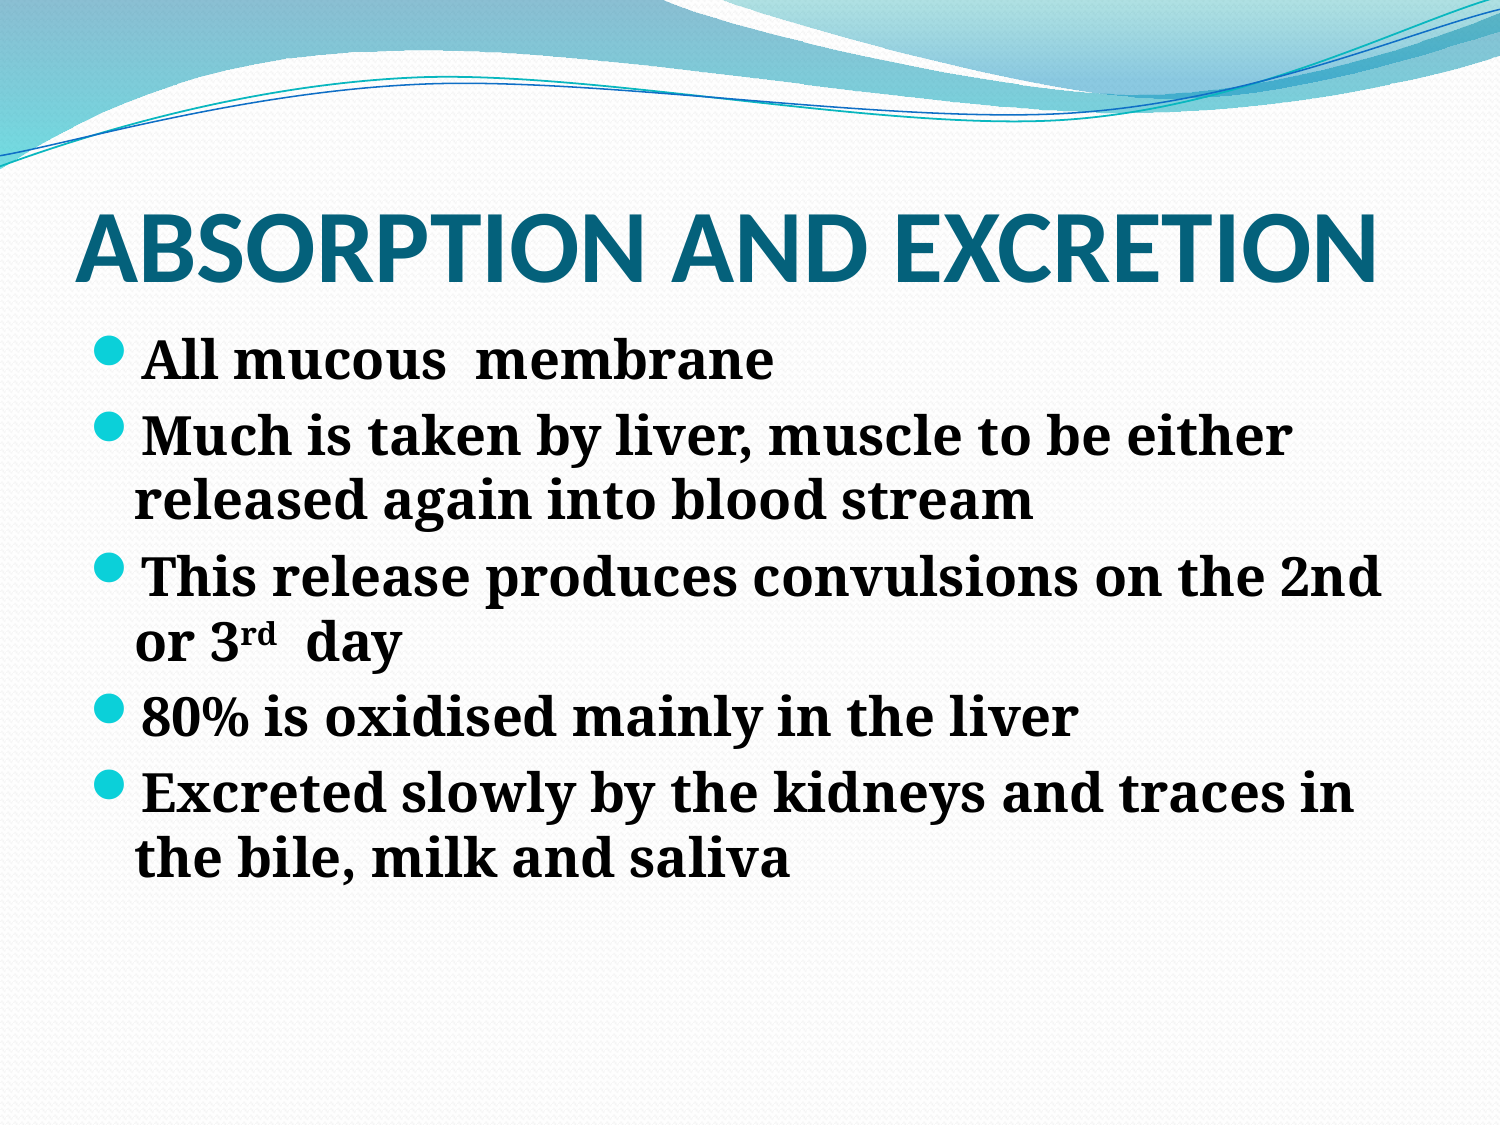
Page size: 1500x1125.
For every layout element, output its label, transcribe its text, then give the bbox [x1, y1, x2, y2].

title ABSORPTION AND EXCRETION [75, 115, 1425, 303]
list All mucous membrane Much is taken by liver, muscle to be either released again into blood stream This release produces convulsions on the 2nd or 3rd day 80% is oxidised mainly in the liver Excreted slowly by the kidneys and traces in the bile, milk and saliva [75, 317, 1425, 1038]
